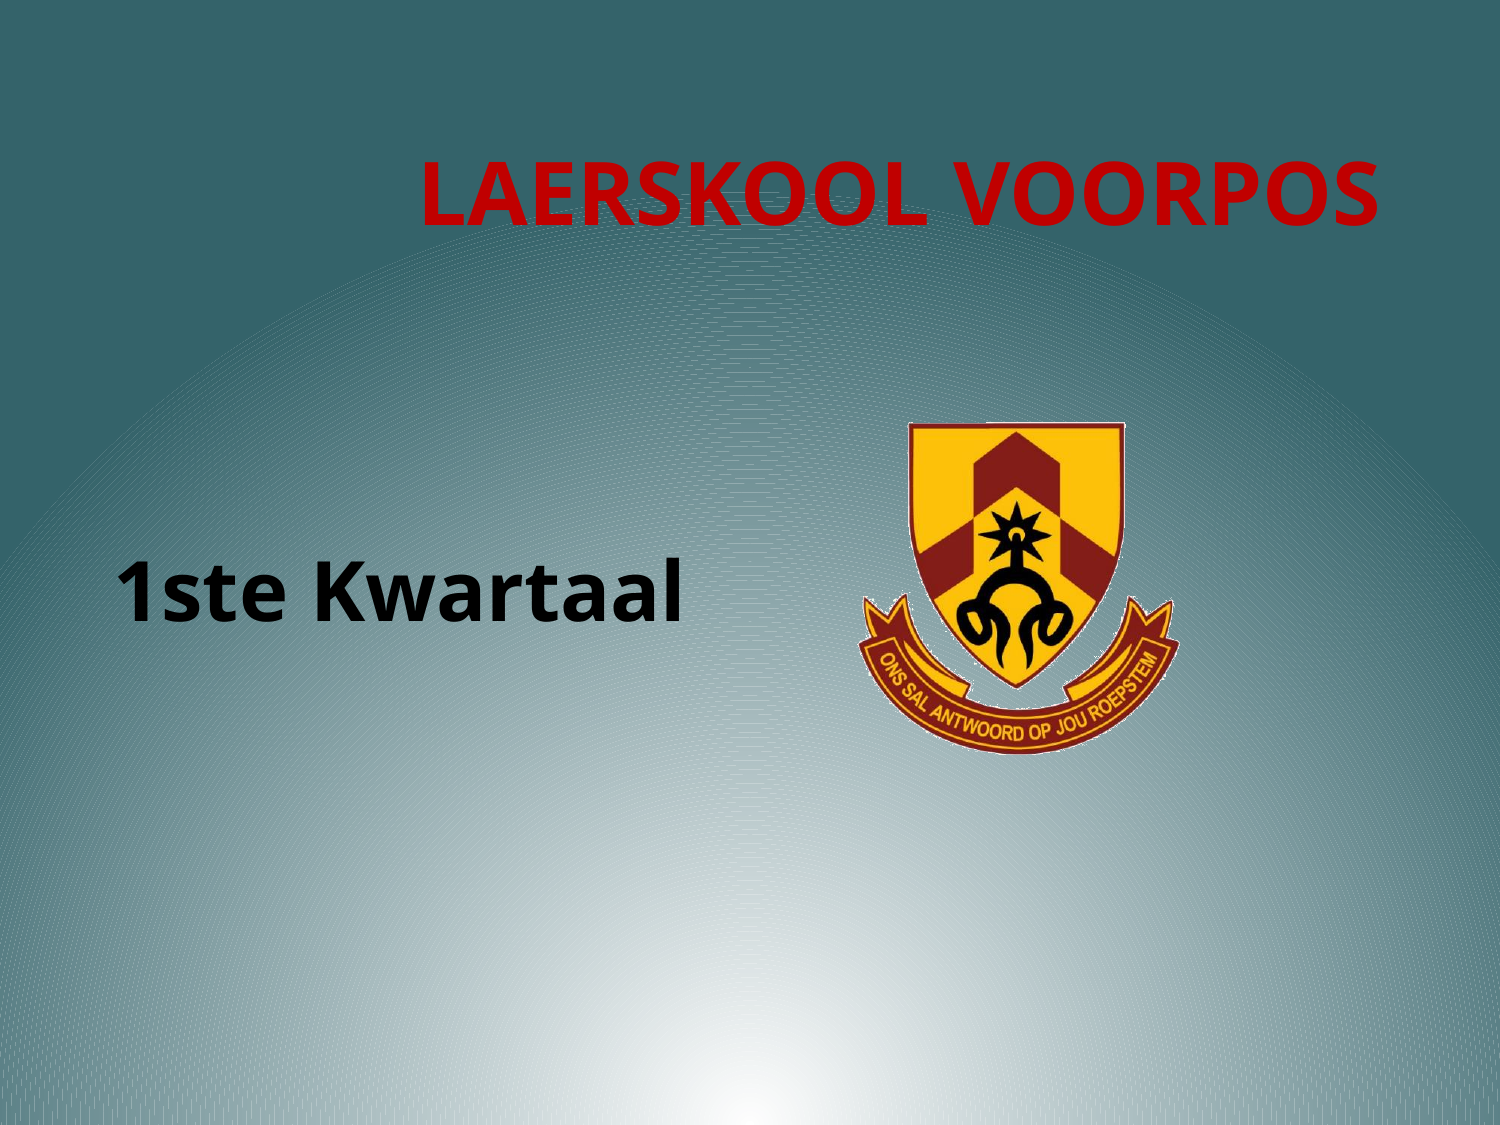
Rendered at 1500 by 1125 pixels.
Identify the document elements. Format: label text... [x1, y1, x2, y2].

picture [852, 355, 1185, 821]
title Laerskool Voorpos [402, 137, 1397, 253]
text_box 1ste Kwartaal [88, 532, 713, 644]
